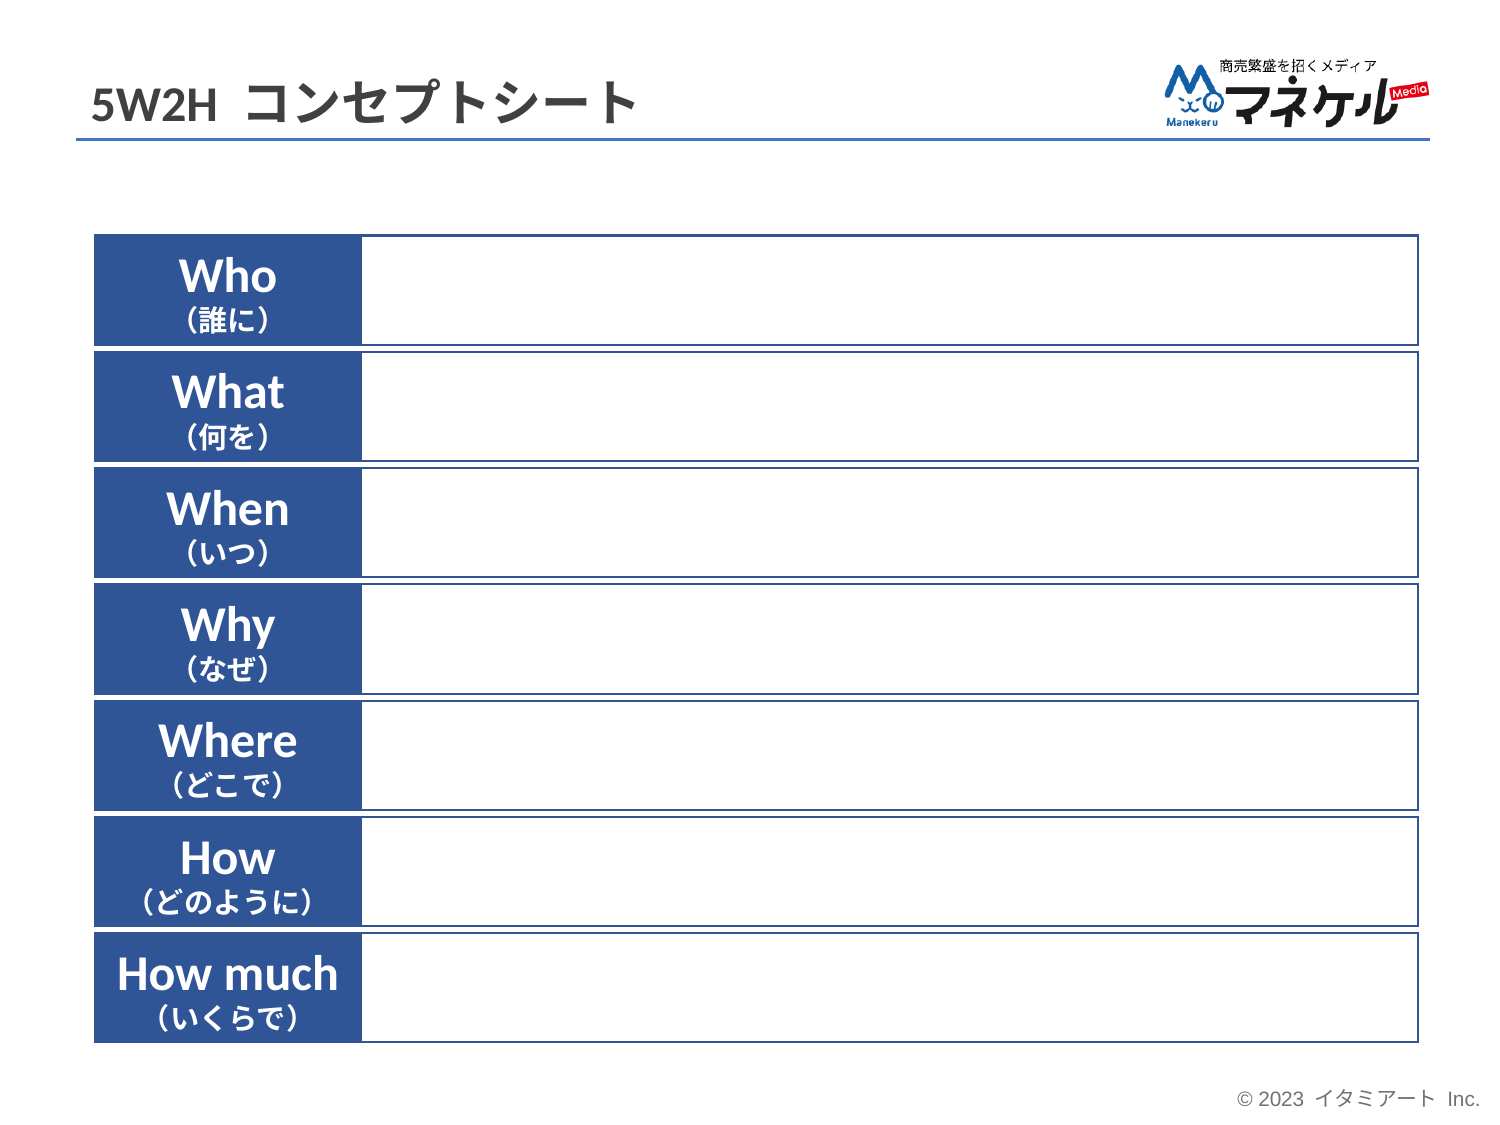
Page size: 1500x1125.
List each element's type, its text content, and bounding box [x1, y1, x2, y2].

text_box [362, 816, 1419, 927]
picture [1162, 55, 1430, 128]
text_box 5W2H コンセプトシート [75, 63, 801, 138]
text_box [362, 700, 1419, 811]
text_box Who （誰に） [94, 234, 362, 346]
text_box [362, 467, 1419, 578]
text_box When （いつ） [94, 467, 362, 578]
text_box How much （いくらで） [94, 932, 362, 1043]
text_box [362, 583, 1419, 695]
text_box What （何を） [94, 351, 362, 462]
text_box [362, 234, 1419, 346]
text_box © 2023 イタミアート Inc. [1222, 1078, 1500, 1119]
text_box How （どのように） [94, 816, 362, 927]
text_box Where （どこで） [94, 700, 362, 811]
text_box Why （なぜ） [94, 583, 362, 695]
text_box [362, 351, 1419, 462]
text_box [362, 932, 1419, 1043]
